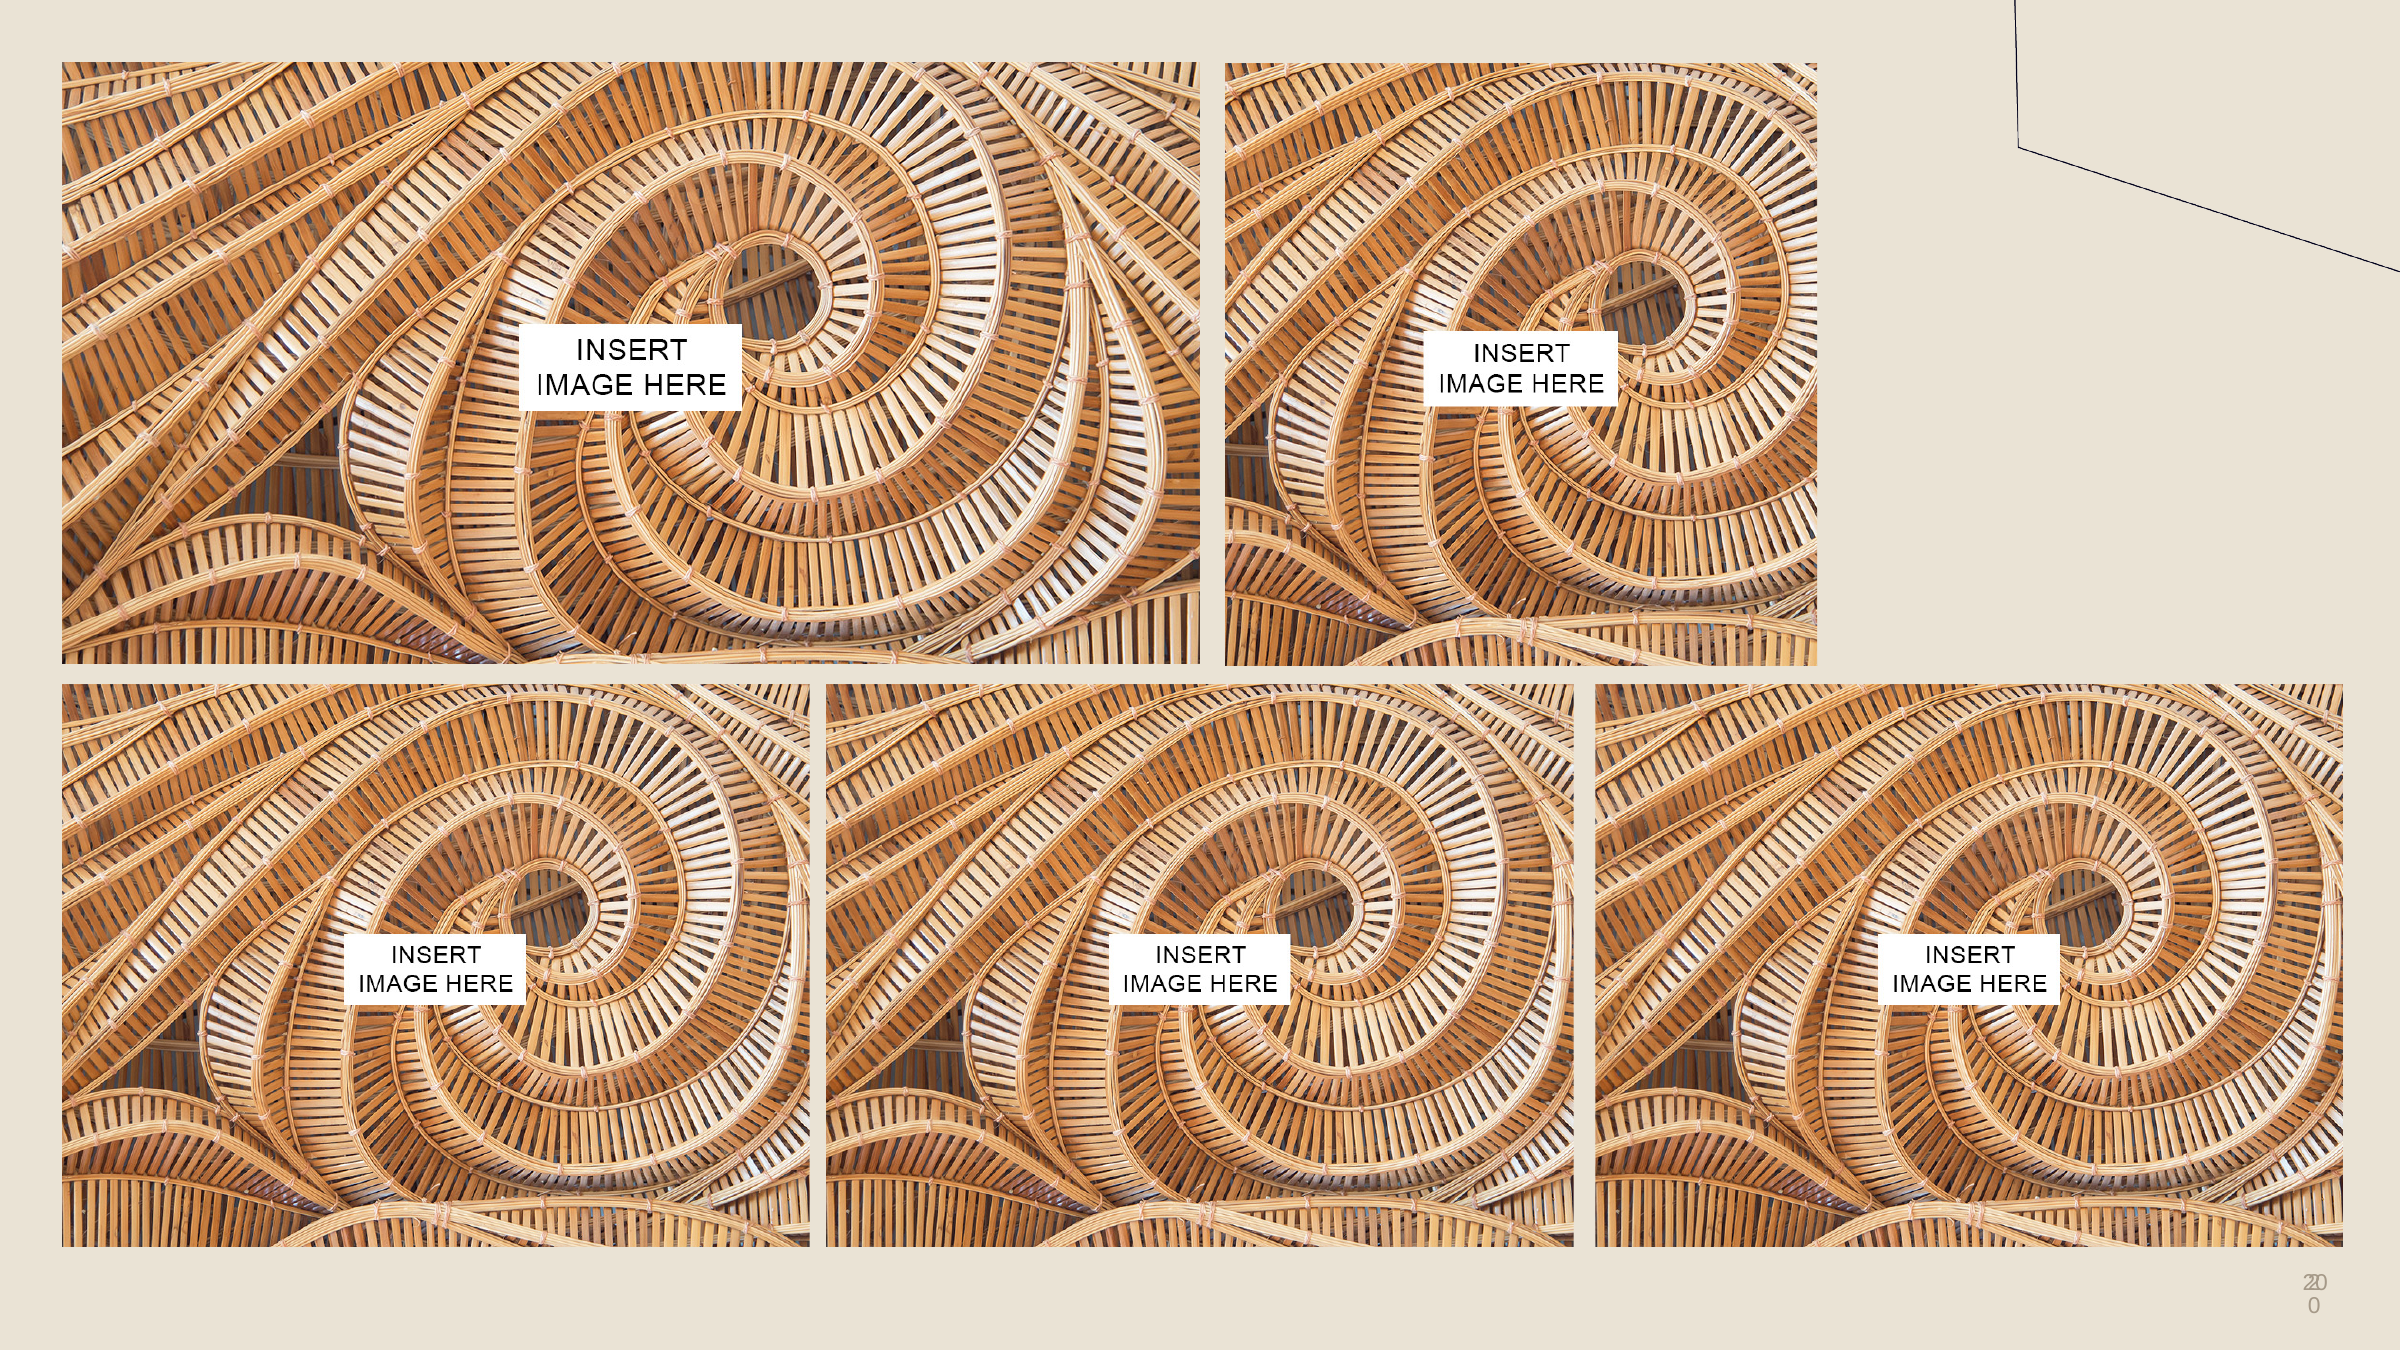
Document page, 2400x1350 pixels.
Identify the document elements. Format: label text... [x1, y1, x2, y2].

slide_number 20 [2299, 1261, 2331, 1302]
picture [1595, 684, 2344, 1247]
picture [2007, 0, 2400, 335]
picture [1224, 63, 1818, 666]
picture [825, 684, 1574, 1247]
picture [61, 684, 810, 1247]
picture [61, 61, 1201, 664]
